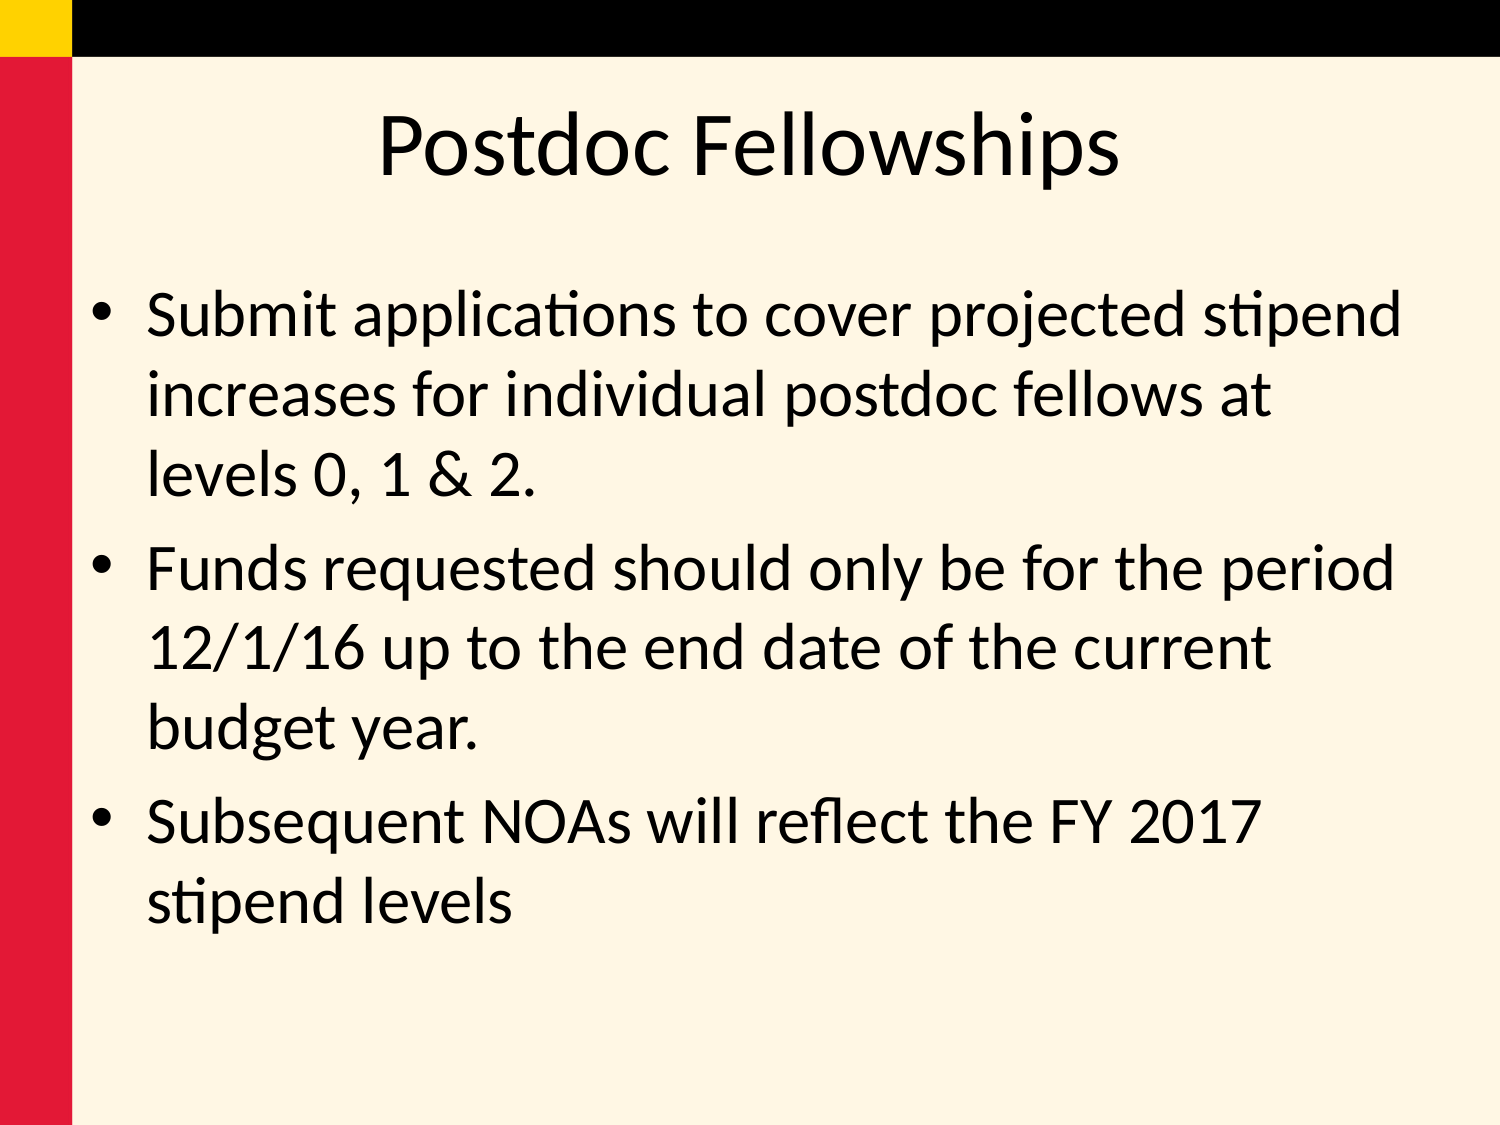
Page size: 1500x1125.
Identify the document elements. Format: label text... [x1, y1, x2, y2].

list Submit applications to cover projected stipend increases for individual postdoc fellows at levels 0, 1 & 2. Funds requested should only be for the period 12/1/16 up to the end date of the current budget year. Subsequent NOAs will reflect the FY 2017 stipend levels [75, 262, 1425, 1005]
picture [0, 0, 1500, 1125]
title Postdoc Fellowships [75, 45, 1425, 233]
